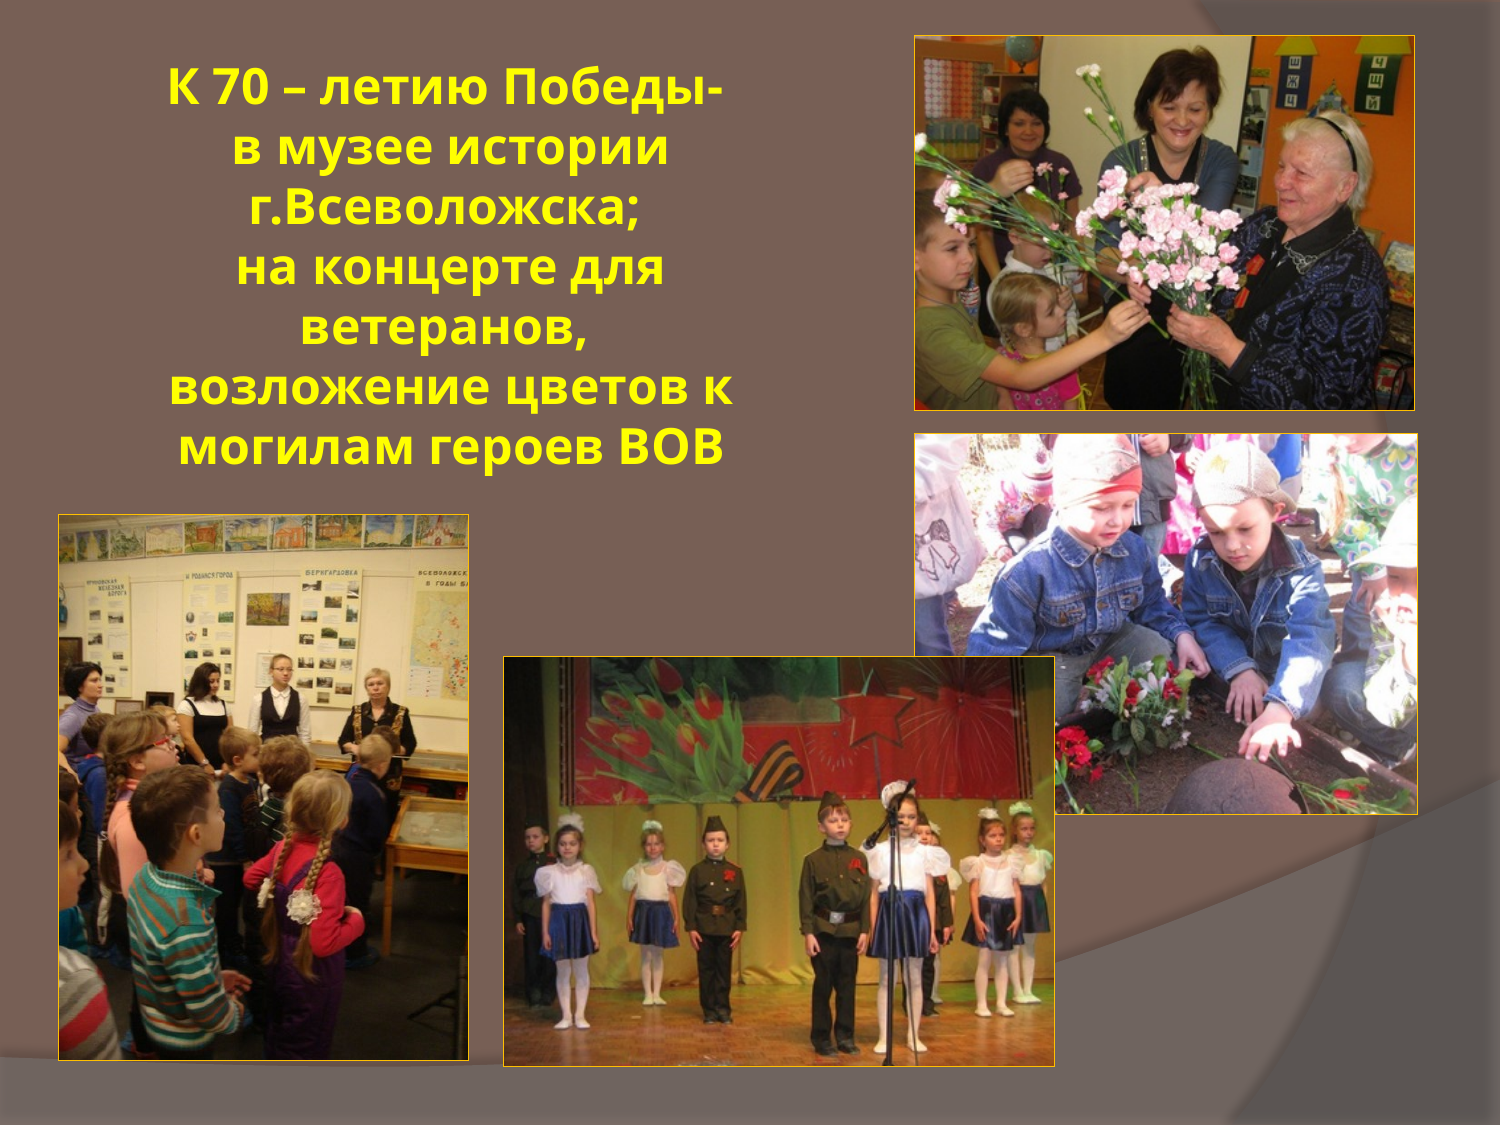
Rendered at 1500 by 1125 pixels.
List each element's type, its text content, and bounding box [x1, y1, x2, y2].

picture [913, 433, 1419, 815]
picture [58, 513, 469, 1062]
text_box К 70 – летию Победы- в музее истории г.Всеволожска; на концерте для ветеранов, возложение цветов к могилам героев ВОВ [81, 46, 821, 482]
picture [913, 34, 1415, 411]
picture [503, 655, 1056, 1067]
